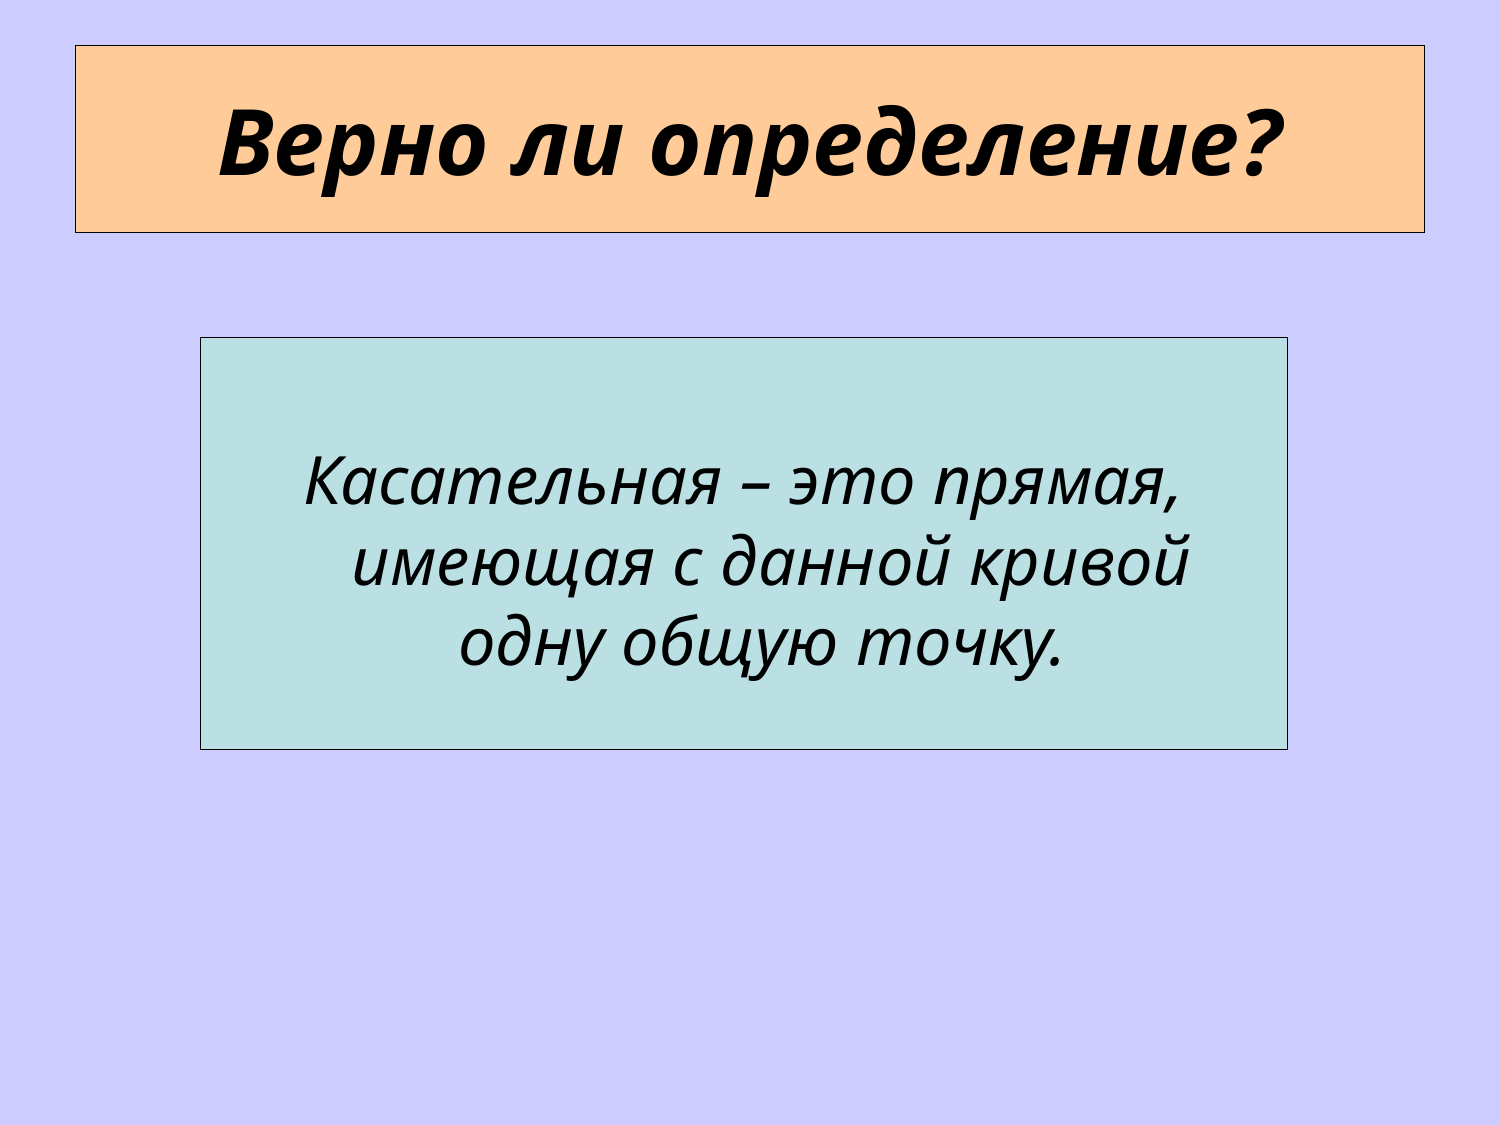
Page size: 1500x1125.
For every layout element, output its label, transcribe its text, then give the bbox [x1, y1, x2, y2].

title Верно ли определение? [75, 45, 1425, 233]
list Касательная – это прямая, имеющая с данной кривой одну общую точку. [200, 337, 1288, 750]
